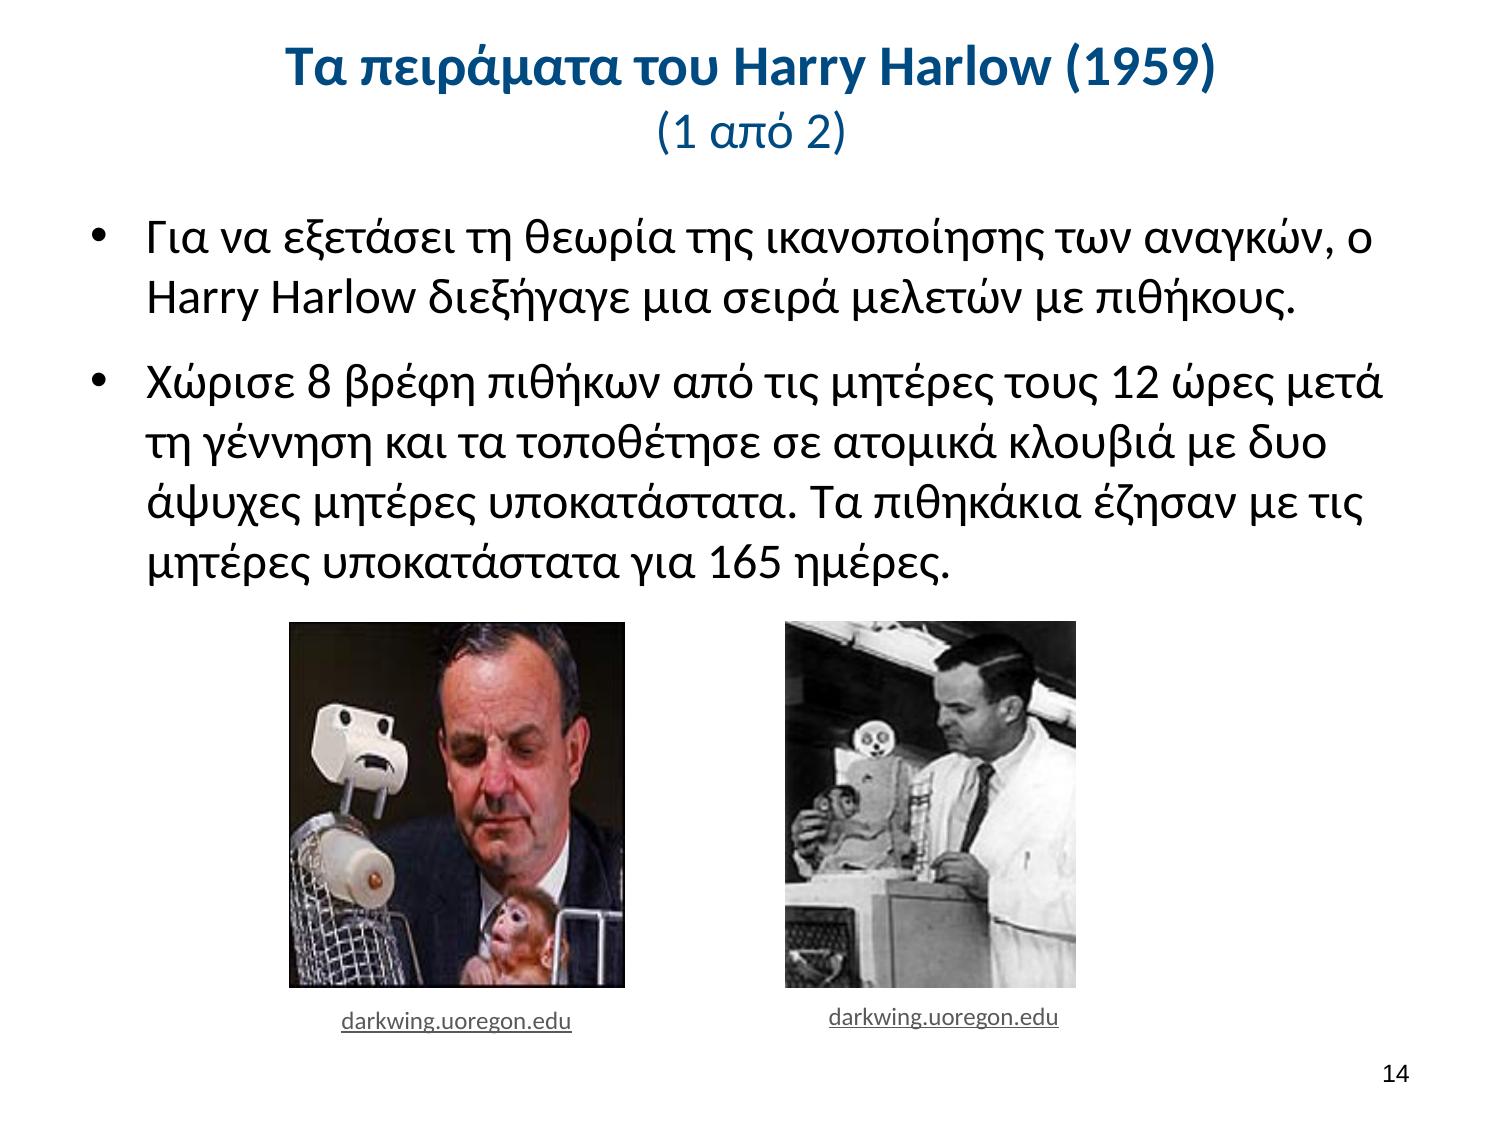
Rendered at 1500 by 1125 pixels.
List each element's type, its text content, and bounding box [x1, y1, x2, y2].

text_box darkwing.uoregon.edu [813, 994, 1075, 1038]
list Για να εξετάσει τη θεωρία της ικανοποίησης των αναγκών, ο Harry Harlow διεξήγαγε μια σειρά μελετών με πιθήκους. Χώρισε 8 βρέφη πιθήκων από τις μητέρες τους 12 ώρες μετά τη γέννηση και τα τοποθέτησε σε ατομικά κλουβιά με δυο άψυχες μητέρες υποκατάστατα. Τα πιθηκάκια έζησαν με τις μητέρες υποκατάστατα για 165 ημέρες. [75, 196, 1425, 622]
picture [785, 621, 1076, 988]
title Τα πειράματα του Ηarry Ηarlow (1959) (1 από 2) [76, 19, 1427, 169]
slide_number 13 [1074, 1042, 1425, 1103]
text_box darkwing.uoregon.edu [326, 997, 588, 1042]
picture [288, 622, 625, 988]
